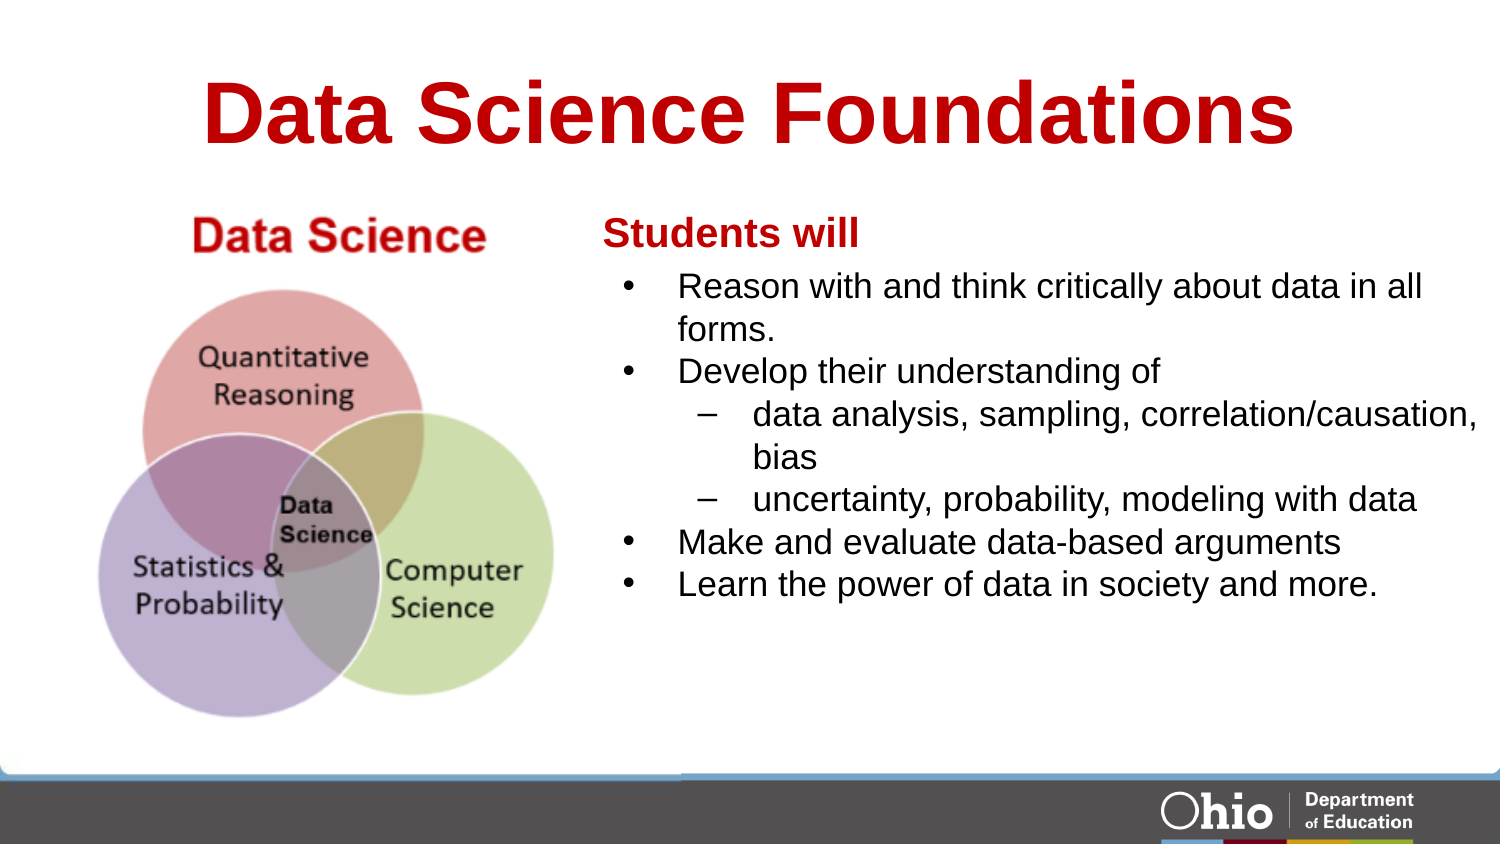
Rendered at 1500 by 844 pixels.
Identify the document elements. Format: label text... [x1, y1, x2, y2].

picture [0, 2, 1500, 844]
title Data Science Foundations [75, 56, 1425, 198]
list Students will Reason with and think critically about data in all forms. Develop their understanding of data analysis, sampling, correlation/causation, bias uncertainty, probability, modeling with data Make and evaluate data-based arguments Learn the power of data in society and more. [602, 206, 1500, 763]
